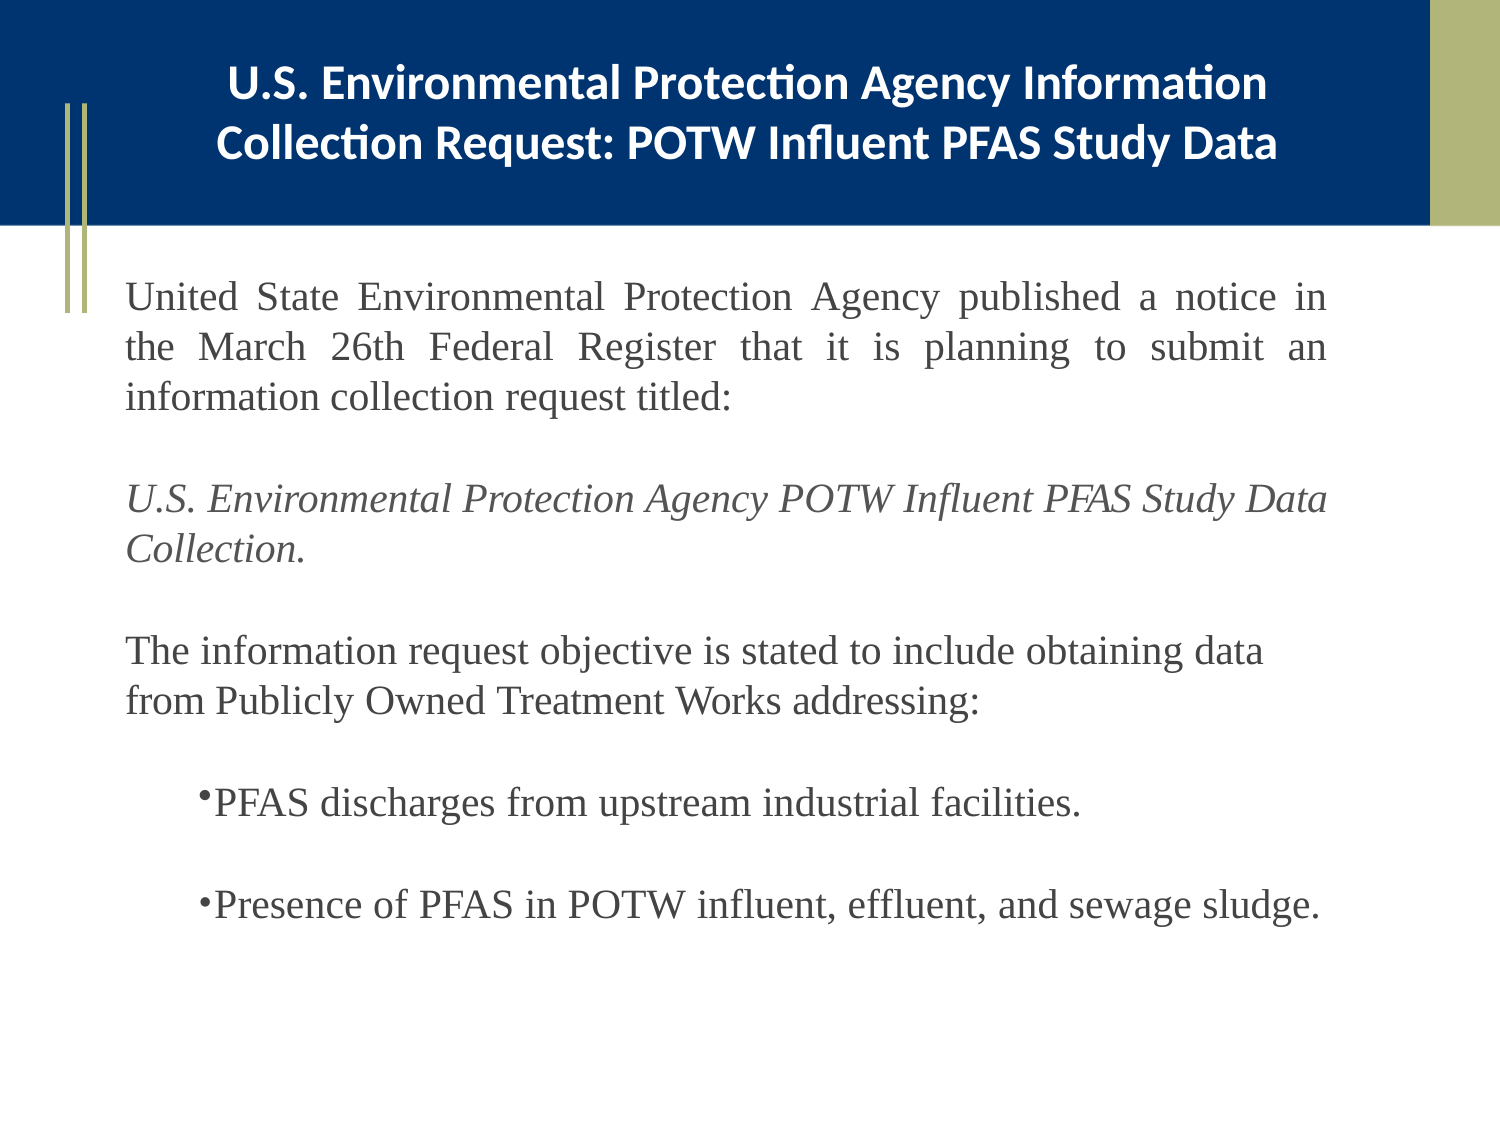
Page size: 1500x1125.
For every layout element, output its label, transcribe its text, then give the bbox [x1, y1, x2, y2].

picture [0, 0, 1500, 320]
text_box United State Environmental Protection Agency published a notice in the March 26th Federal Register that it is planning to submit an information collection request titled: U.S. Environmental Protection Agency POTW Influent PFAS Study Data Collection. The information request objective is stated to include obtaining data from Publicly Owned Treatment Works addressing: PFAS discharges from upstream industrial facilities. Presence of PFAS in POTW influent, effluent, and sewage sludge. [122, 266, 1352, 927]
title U.S. Environmental Protection Agency Information Collection Request: POTW Influent PFAS Study Data [116, 31, 1353, 238]
